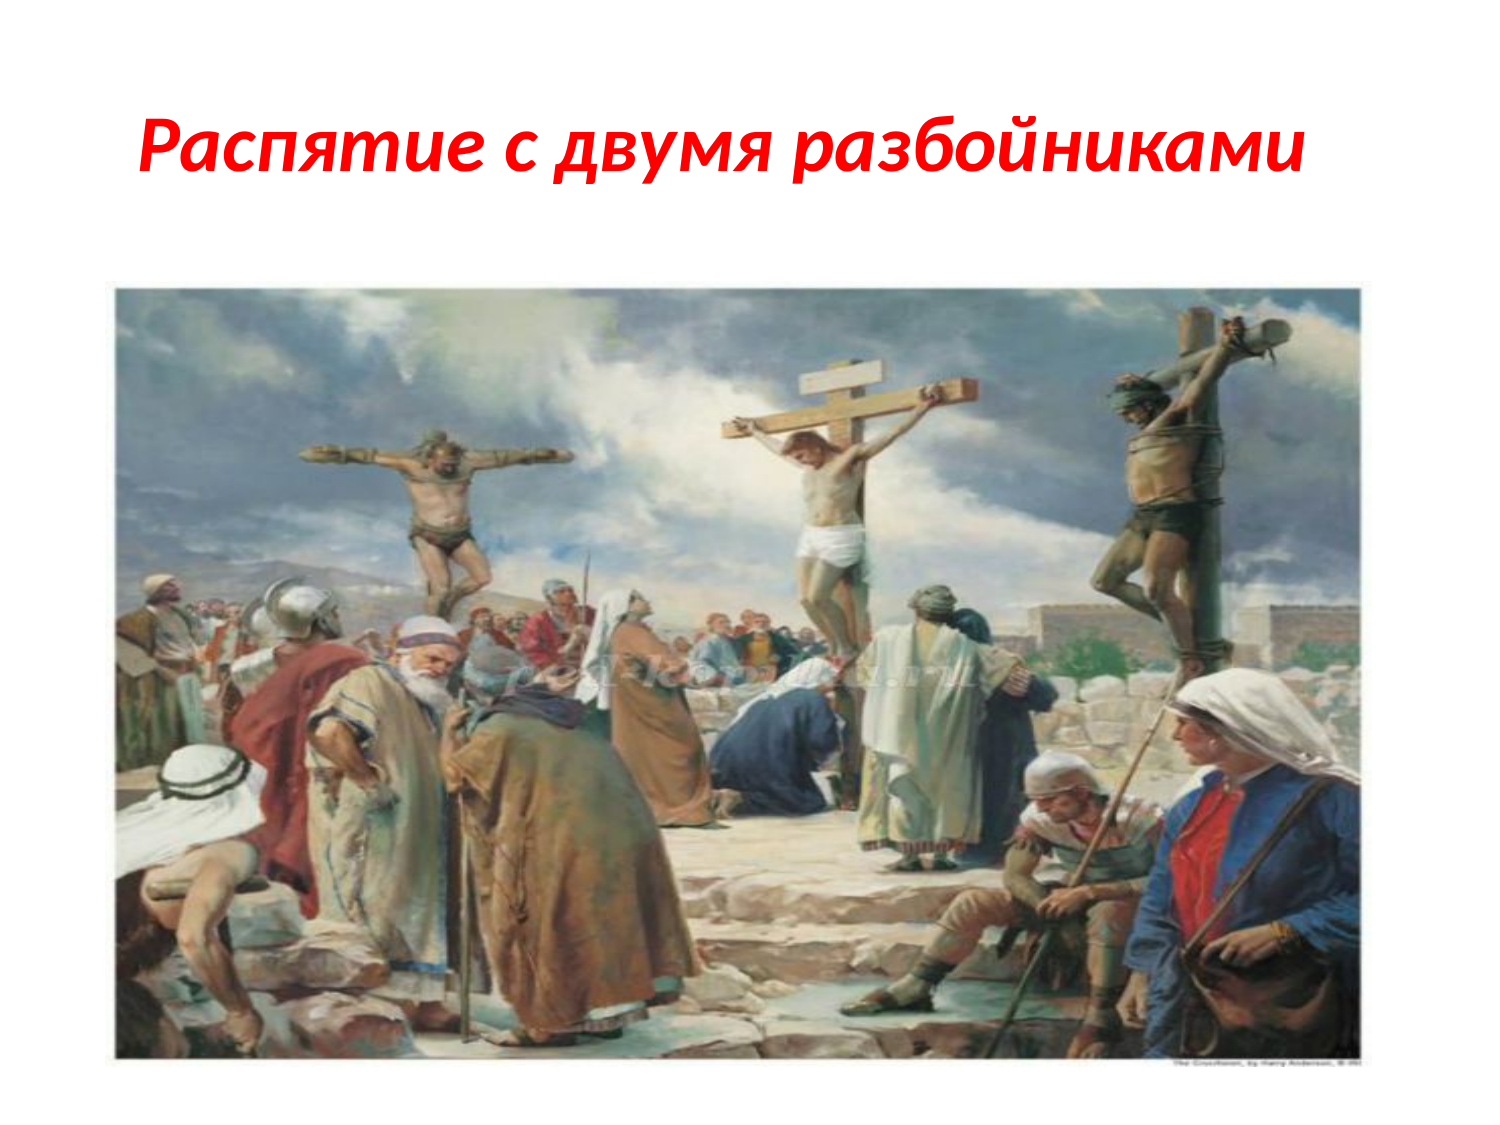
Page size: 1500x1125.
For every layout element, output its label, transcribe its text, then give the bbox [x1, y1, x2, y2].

picture [105, 280, 1372, 1067]
title Распятие с двумя разбойниками [75, 45, 1425, 233]
